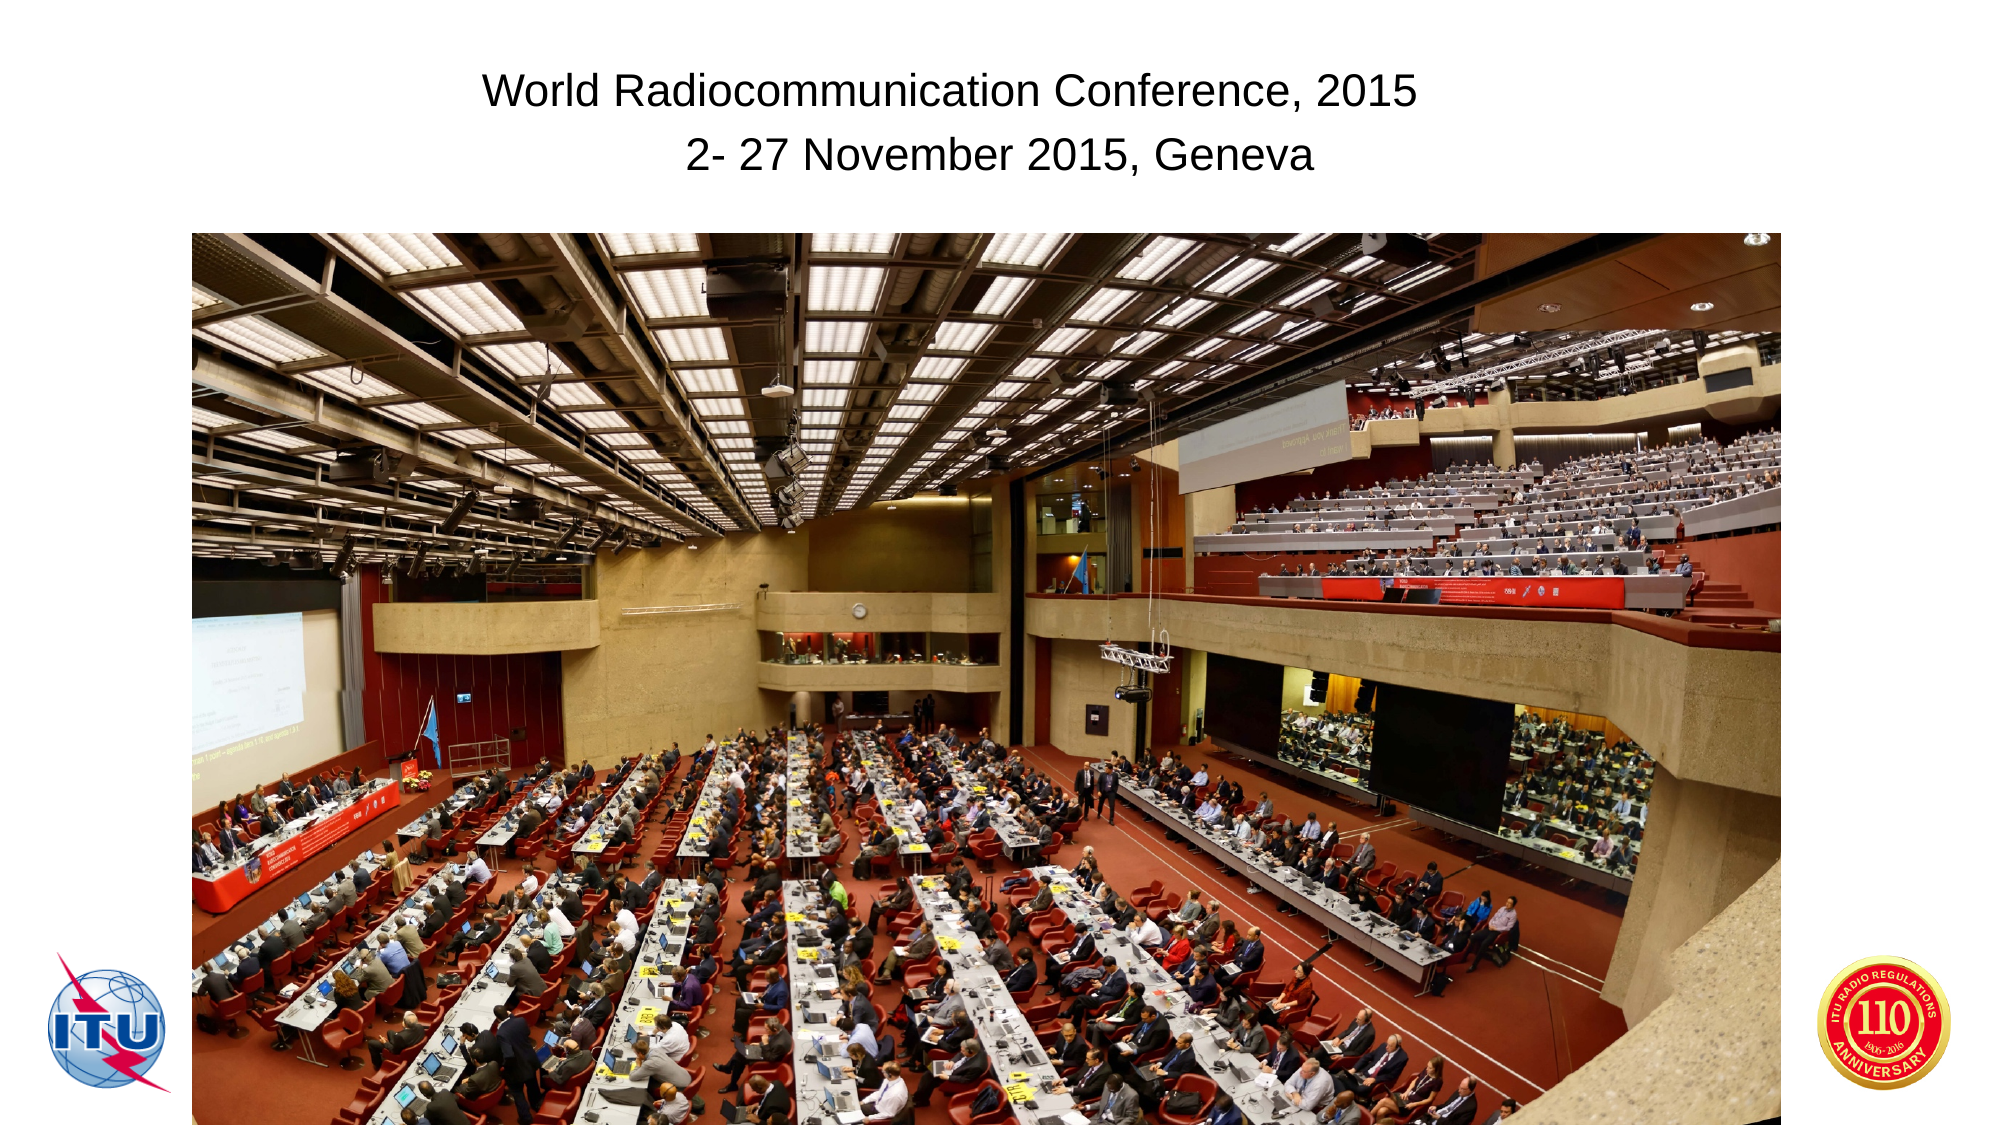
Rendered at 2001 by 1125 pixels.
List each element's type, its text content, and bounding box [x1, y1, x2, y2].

text_box World Radiocommunication Conference, 2015 2- 27 November 2015, Geneva [466, 52, 1534, 187]
picture [192, 233, 2000, 1125]
